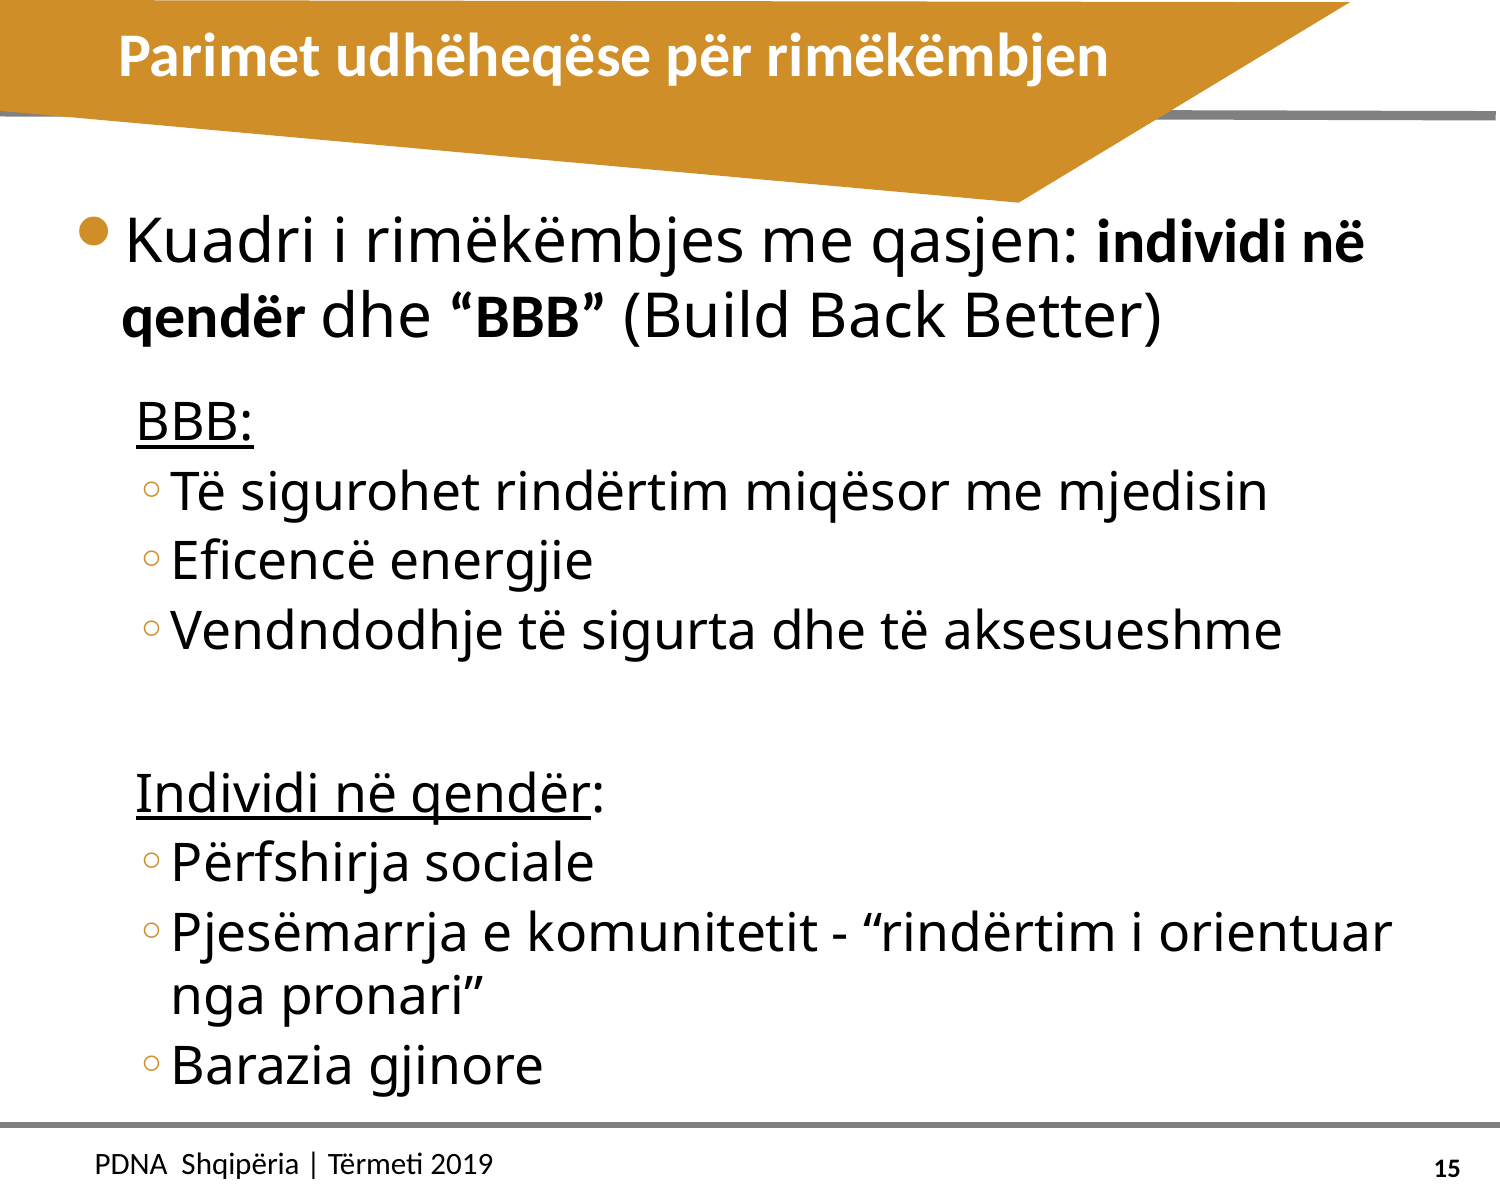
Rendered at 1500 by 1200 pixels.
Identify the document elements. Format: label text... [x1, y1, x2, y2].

slide_number 15 [1138, 1134, 1476, 1199]
title Parimet udhëheqëse për rimëkëmbjen [103, 12, 1397, 91]
list Kuadri i rimëkëmbjes me qasjen: individi në qendër dhe “BBB” (Build Back Better) BBB: Të sigurohet rindërtim miqësor me mjedisin Eficencë energjie Vendndodhje të sigurta dhe të aksesueshme Individi në qendër: Përfshirja sociale Pjesëmarrja e komunitetit - “rindërtim i orientuar nga pronari” Barazia gjinore [60, 193, 1489, 1083]
